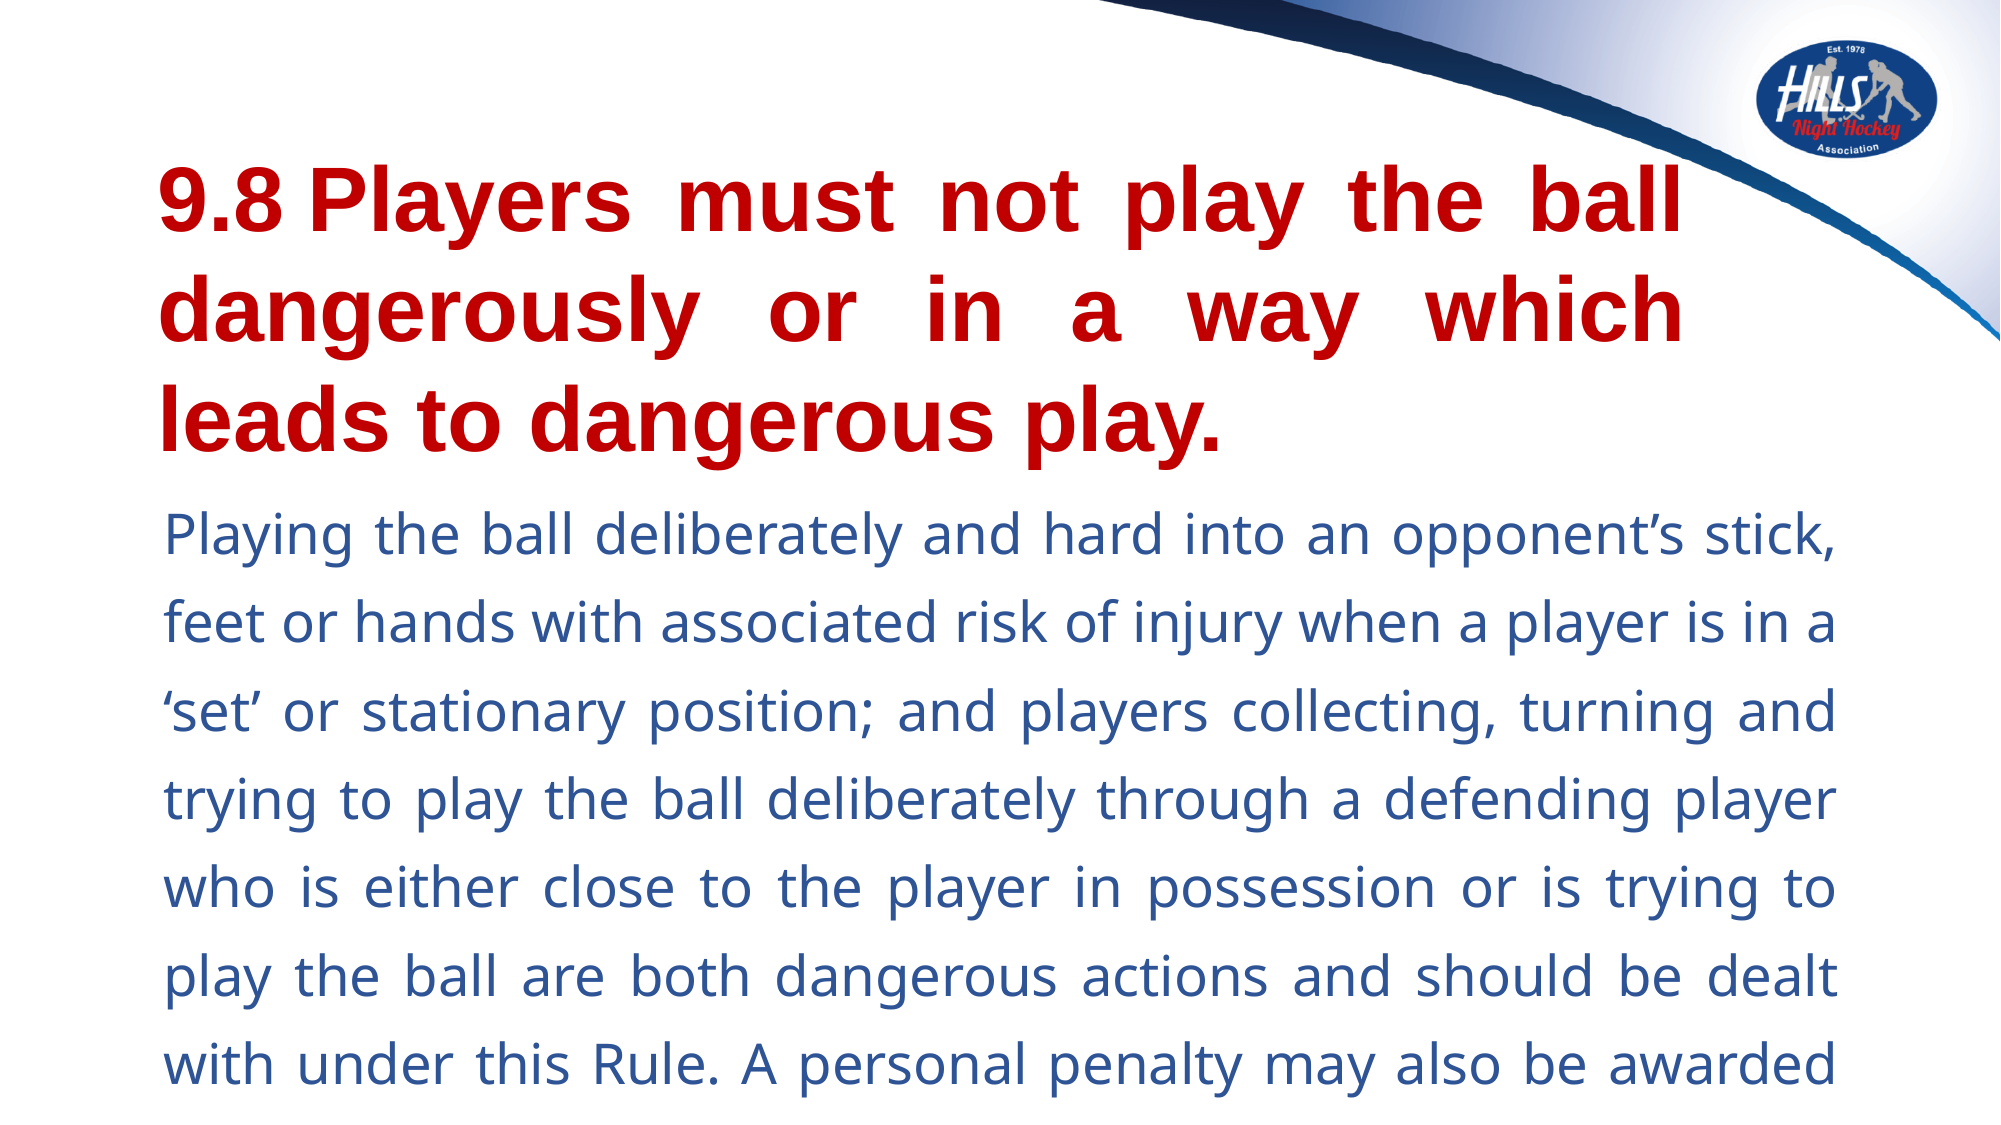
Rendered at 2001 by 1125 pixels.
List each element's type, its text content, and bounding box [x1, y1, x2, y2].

text_box Playing the ball deliberately and hard into an opponent’s stick, feet or hands with associated risk of injury when a player is in a ‘set’ or stationary position; and players collecting, turning and trying to play the ball deliberately through a defending player who is either close to the player in possession or is trying to play the ball are both dangerous actions and should be dealt with under this Rule. A personal penalty may also be awarded to offending players. [161, 474, 1839, 1125]
picture [1094, 0, 2000, 342]
title 9.8 Players must not play the ball dangerously or in a way which leads to dangerous play. [155, 137, 1688, 470]
